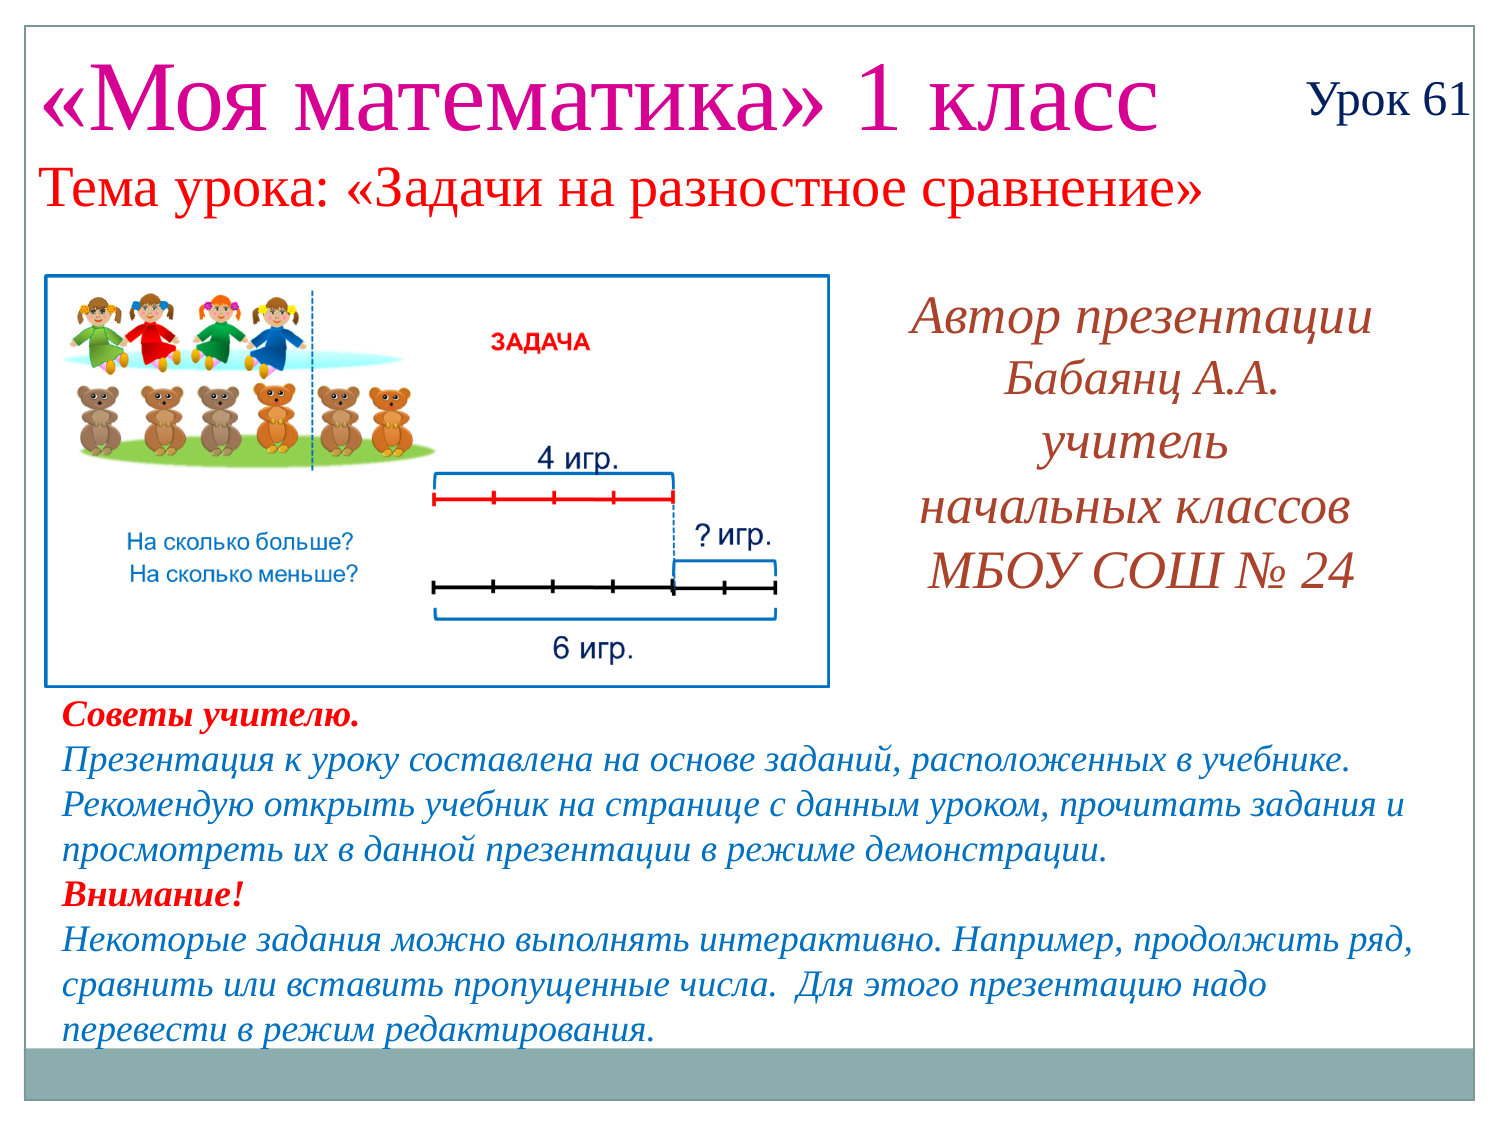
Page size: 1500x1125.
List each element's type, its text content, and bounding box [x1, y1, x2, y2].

text_box Урок 61 [1290, 58, 1488, 134]
picture [44, 273, 830, 689]
text_box Советы учителю. Презентация к уроку составлена на основе заданий, расположенных в учебнике. Рекомендую открыть учебник на странице с данным уроком, прочитать задания и просмотреть их в данной презентации в режиме демонстрации. Внимание! Некоторые задания можно выполнять интерактивно. Например, продолжить ряд, сравнить или вставить пропущенные числа. Для этого презентацию надо перевести в режим редактирования. [46, 681, 1454, 1057]
text_box «Моя математика» 1 класс [23, 23, 1243, 140]
text_box Автор презентации Бабаянц А.А. учитель начальных классов МБОУ СОШ № 24 [832, 272, 1454, 607]
text_box Тема урока: «Задачи на разностное сравнение» [23, 140, 1243, 226]
